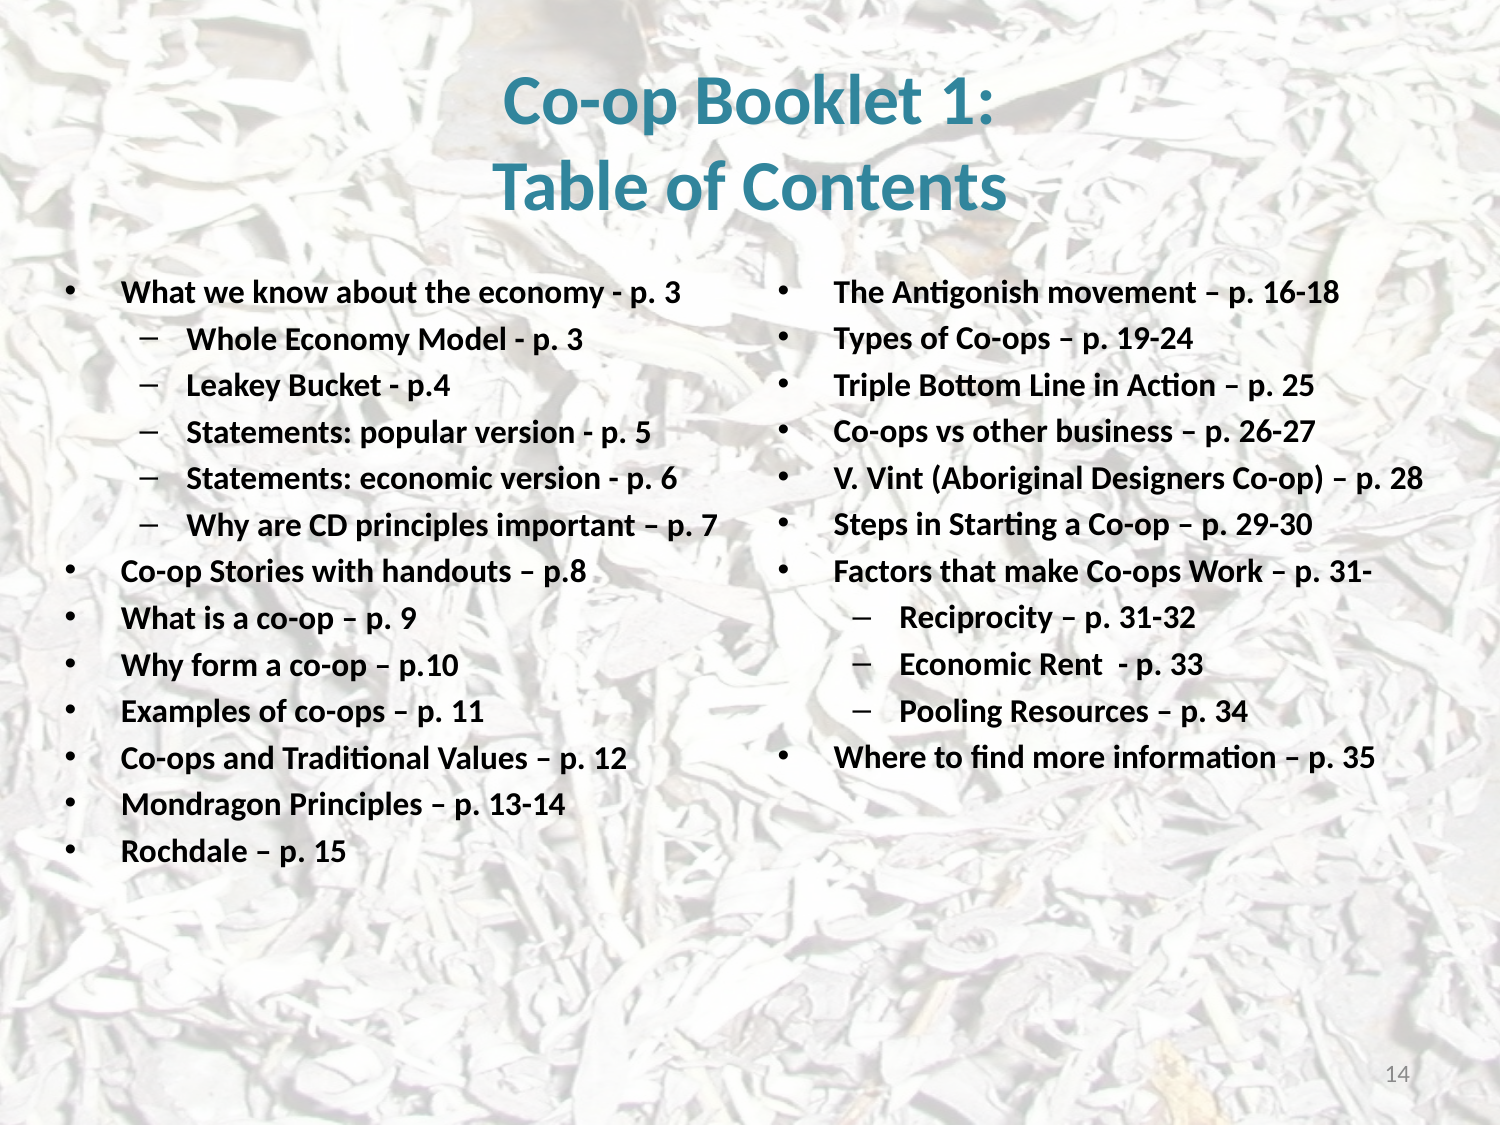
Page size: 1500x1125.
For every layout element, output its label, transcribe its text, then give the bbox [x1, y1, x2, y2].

list The Antigonish movement – p. 16-18 Types of Co-ops – p. 19-24 Triple Bottom Line in Action – p. 25 Co-ops vs other business – p. 26-27 V. Vint (Aboriginal Designers Co-op) – p. 28 Steps in Starting a Co-op – p. 29-30 Factors that make Co-ops Work – p. 31- Reciprocity – p. 31-32 Economic Rent - p. 33 Pooling Resources – p. 34 Where to find more information – p. 35 [762, 262, 1454, 1005]
list What we know about the economy - p. 3 Whole Economy Model - p. 3 Leakey Bucket - p.4 Statements: popular version - p. 5 Statements: economic version - p. 6 Why are CD principles important – p. 7 Co-op Stories with handouts – p.8 What is a co-op – p. 9 Why form a co-op – p.10 Examples of co-ops – p. 11 Co-ops and Traditional Values – p. 12 Mondragon Principles – p. 13-14 Rochdale – p. 15 [49, 262, 738, 1005]
title Co-op Booklet 1: Table of Contents [75, 45, 1425, 233]
slide_number 14 [1074, 1042, 1425, 1103]
